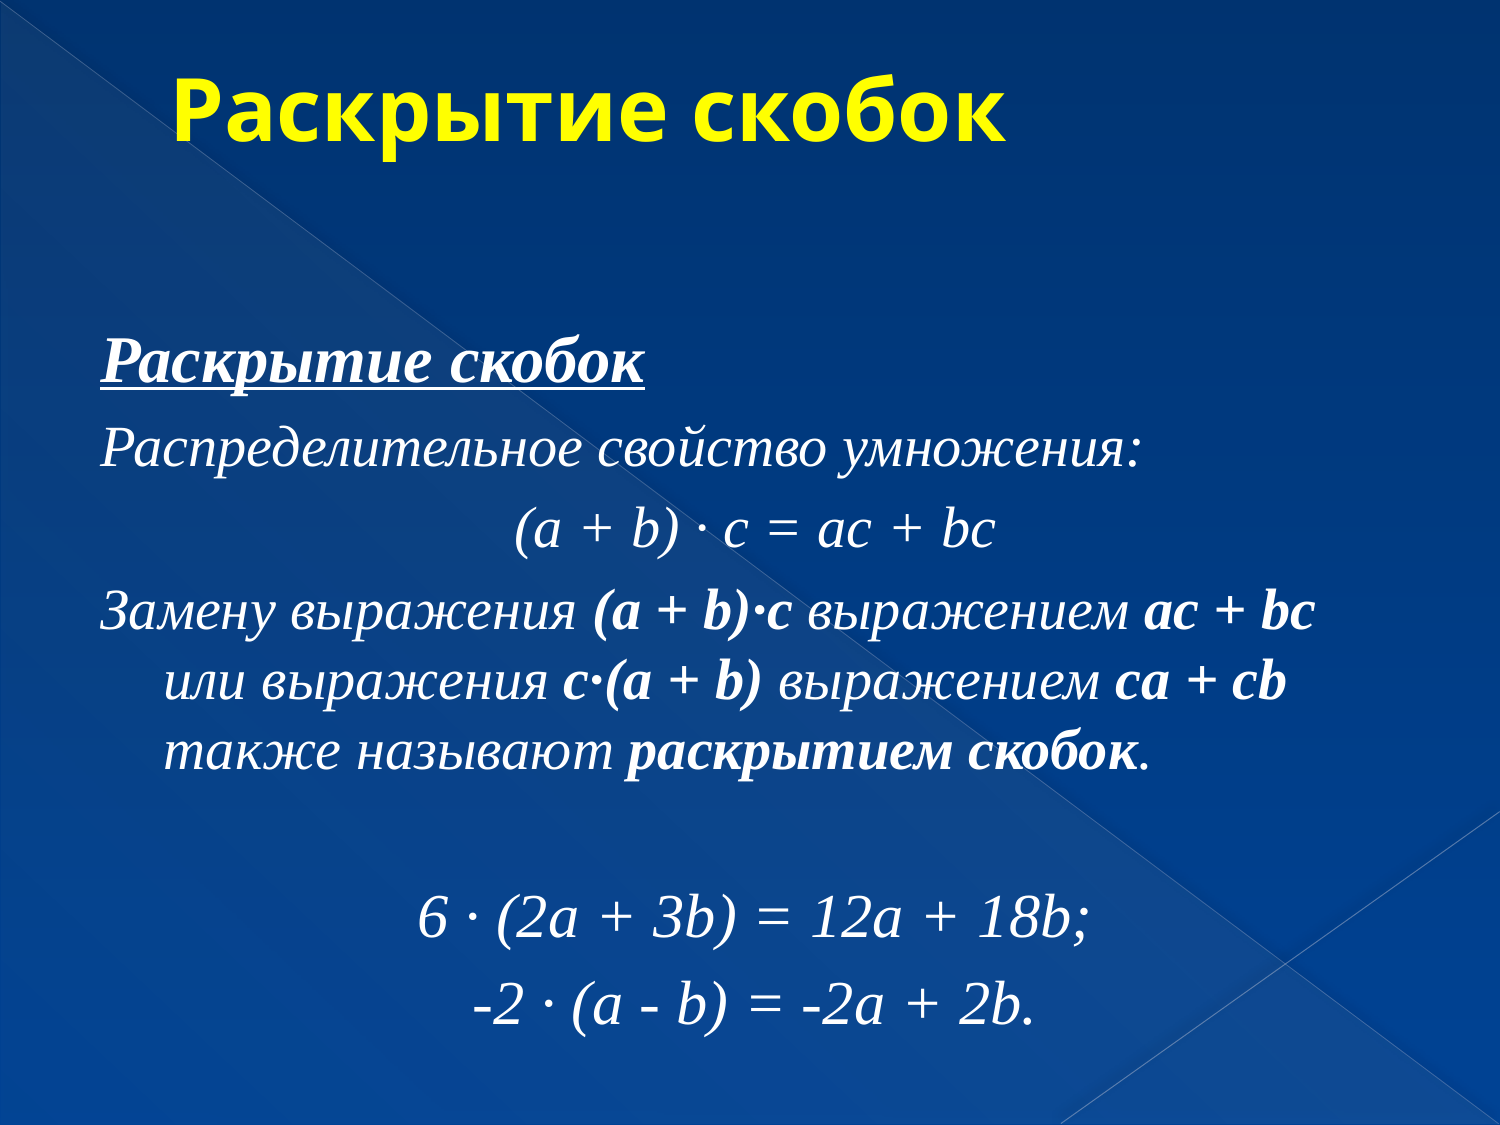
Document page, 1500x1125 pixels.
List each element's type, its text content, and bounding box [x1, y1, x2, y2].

title Раскрытие скобок [75, 43, 1425, 274]
list Раскрытие скобок Распределительное свойство умножения: (a + b) · c = ac + bc Замену выражения (a + b)·c выражением ac + bc или выражения c·(a + b) выражением ca + cb также называют раскрытием скобок. 6 · (2a + 3b) = 12a + 18b; -2 · (a - b) = -2a + 2b. [75, 308, 1425, 1059]
